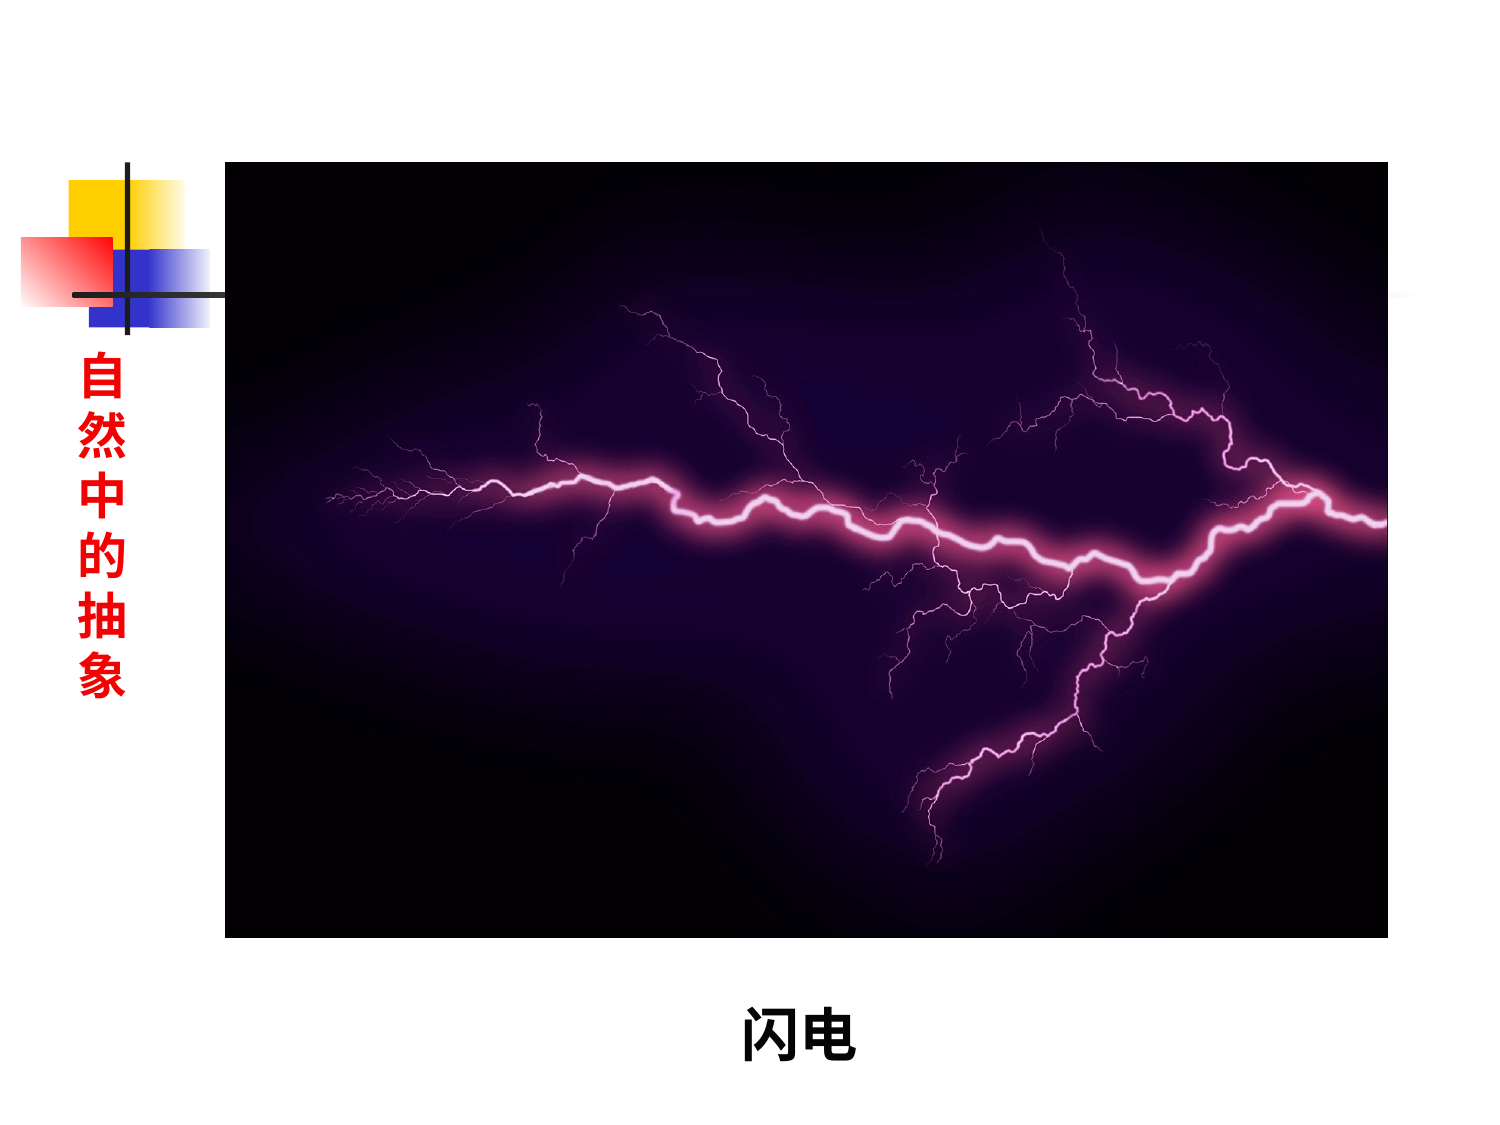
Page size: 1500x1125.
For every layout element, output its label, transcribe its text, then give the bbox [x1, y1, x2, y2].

text_box 闪电 [726, 991, 886, 1076]
picture [224, 162, 1388, 938]
text_box 自然中的抽象 [62, 337, 175, 713]
